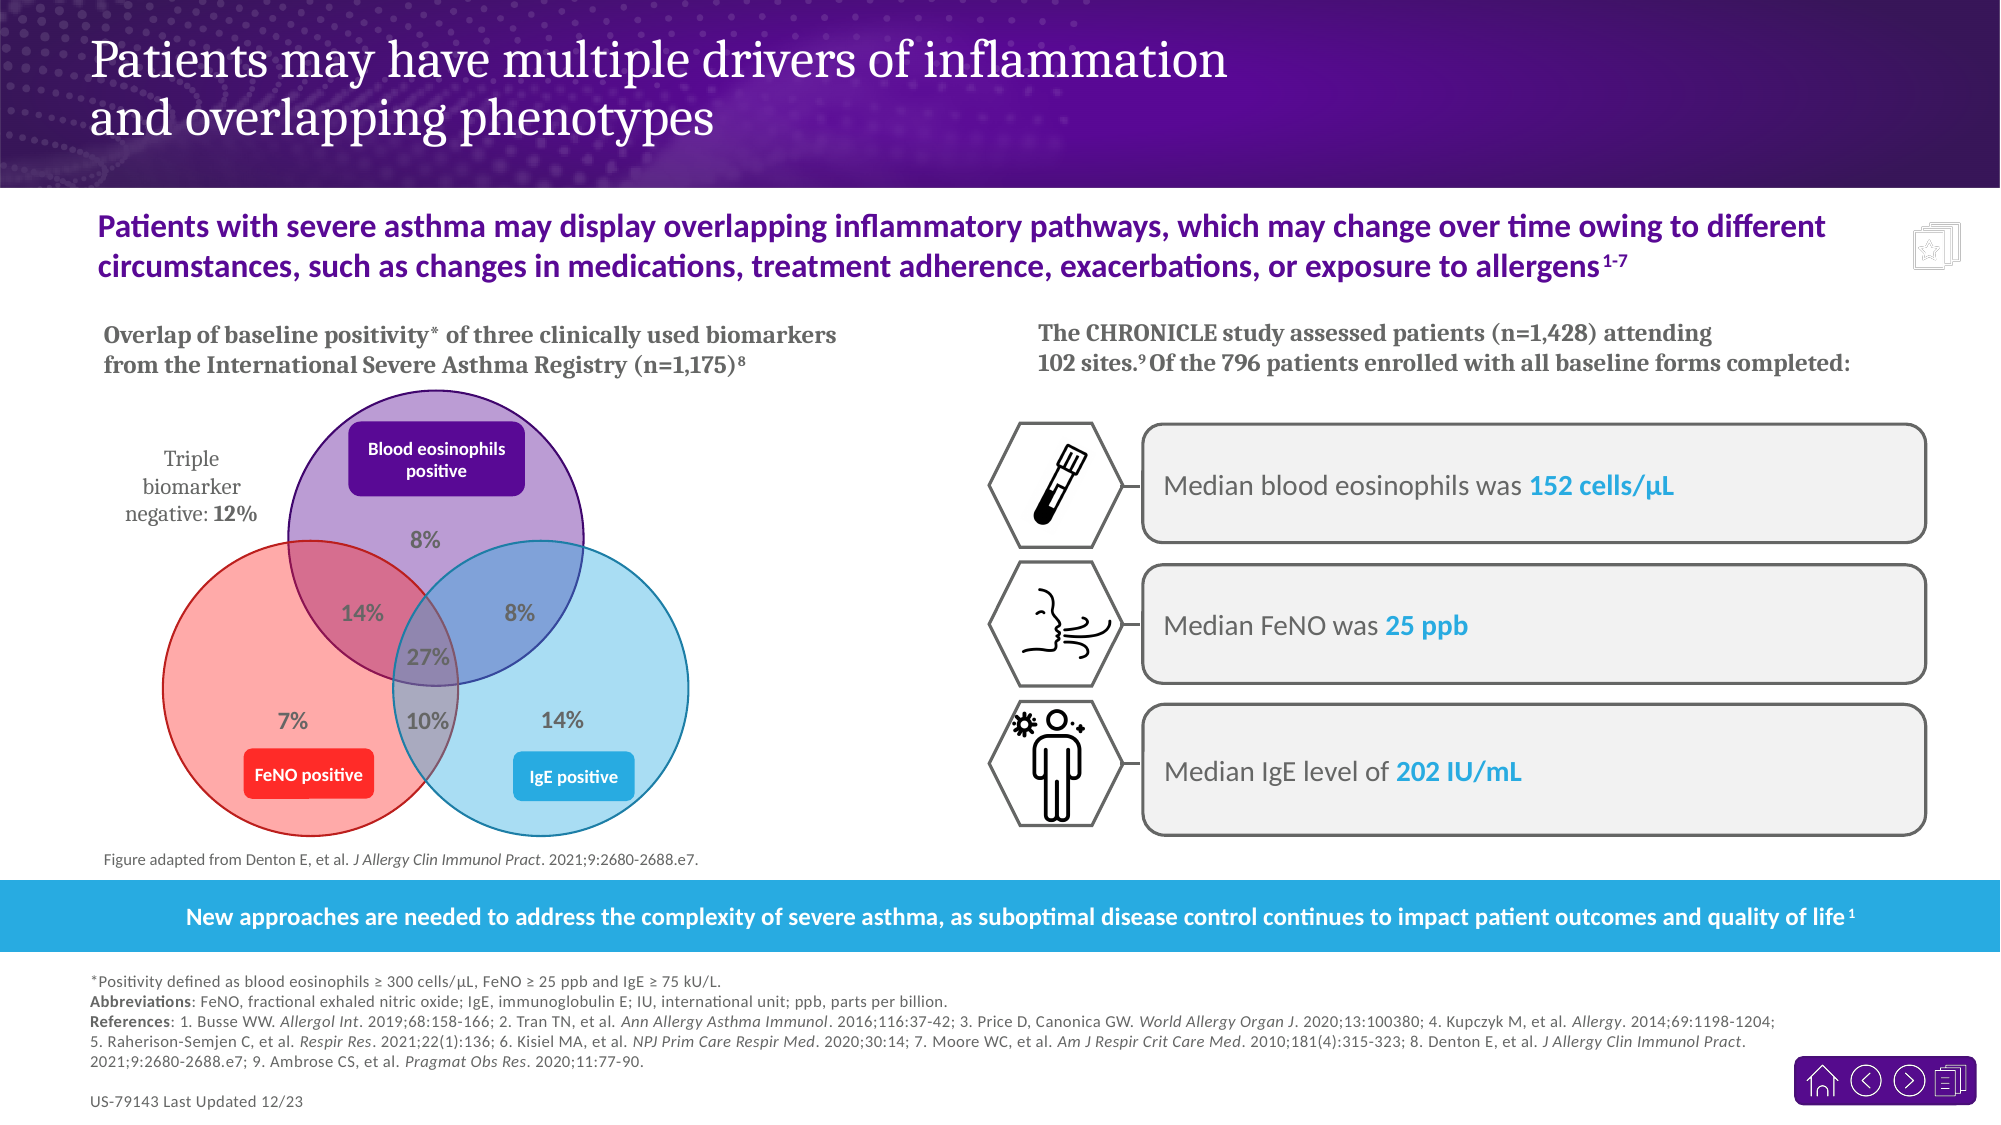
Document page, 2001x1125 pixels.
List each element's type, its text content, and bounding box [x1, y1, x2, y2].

title Patients may have multiple drivers of inflammation and overlapping phenotypes [89, 29, 1599, 148]
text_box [937, 423, 1926, 836]
picture [0, 0, 2000, 188]
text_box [162, 390, 689, 837]
text_box Triple biomarker negative: 12% [97, 436, 162, 534]
text_box Overlap of baseline positivity* of three clinically used biomarkers from the International Severe Asthma Registry (n=1,175)8 [89, 311, 907, 386]
text_box Figure adapted from Denton E, et al. J Allergy Clin Immunol Pract. 2021;9:2680-2688.e7. [89, 841, 1092, 877]
text_box New approaches are needed to address the complexity of severe asthma, as suboptimal disease control continues to impact patient outcomes and quality of life1 [0, 881, 2000, 951]
text_box The CHRONICLE study assessed patients (n=1,428) attending 102 sites.9 Of the 796 patients enrolled with all baseline forms completed: [1023, 309, 1961, 385]
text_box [1795, 1057, 1976, 1105]
list Patients with severe asthma may display overlapping inflammatory pathways, which may change over time owing to different circumstances, such as changes in medications, treatment adherence, exacerbations, or exposure to allergens1-7 [97, 204, 1919, 296]
footer *Positivity defined as blood eosinophils ≥ 300 cells/μL, FeNO ≥ 25 ppb and IgE ≥ 75 kU/L. Abbreviations: FeNO, fractional exhaled nitric oxide; IgE, immunoglobulin E; IU, international unit; ppb, parts per billion. References: 1. Busse WW. Allergol Int. 2019;68:158-166; 2. Tran TN, et al. Ann Allergy Asthma Immunol. 2016;116:37-42; 3. Price D, Canonica GW. World Allergy Organ J. 2020;13:100380; 4. Kupczyk M, et al. Allergy. 2014;69:1198-1204; 5. Raherison-Semjen C, et al. Respir Res. 2021;22(1):136; 6. Kisiel MA, et al. NPJ Prim Care Respir Med. 2020;30:14; 7. Moore WC, et al. Am J Respir Crit Care Med. 2010;181(4):315-323; 8. Denton E, et al. J Allergy Clin Immunol Pract. 2021;9:2680-2688.e7; 9. Ambrose CS, et al. Pragmat Obs Res. 2020;11:77-90. US-79143 Last Updated 12/23 [89, 1033, 1815, 1111]
picture [1910, 219, 1964, 273]
